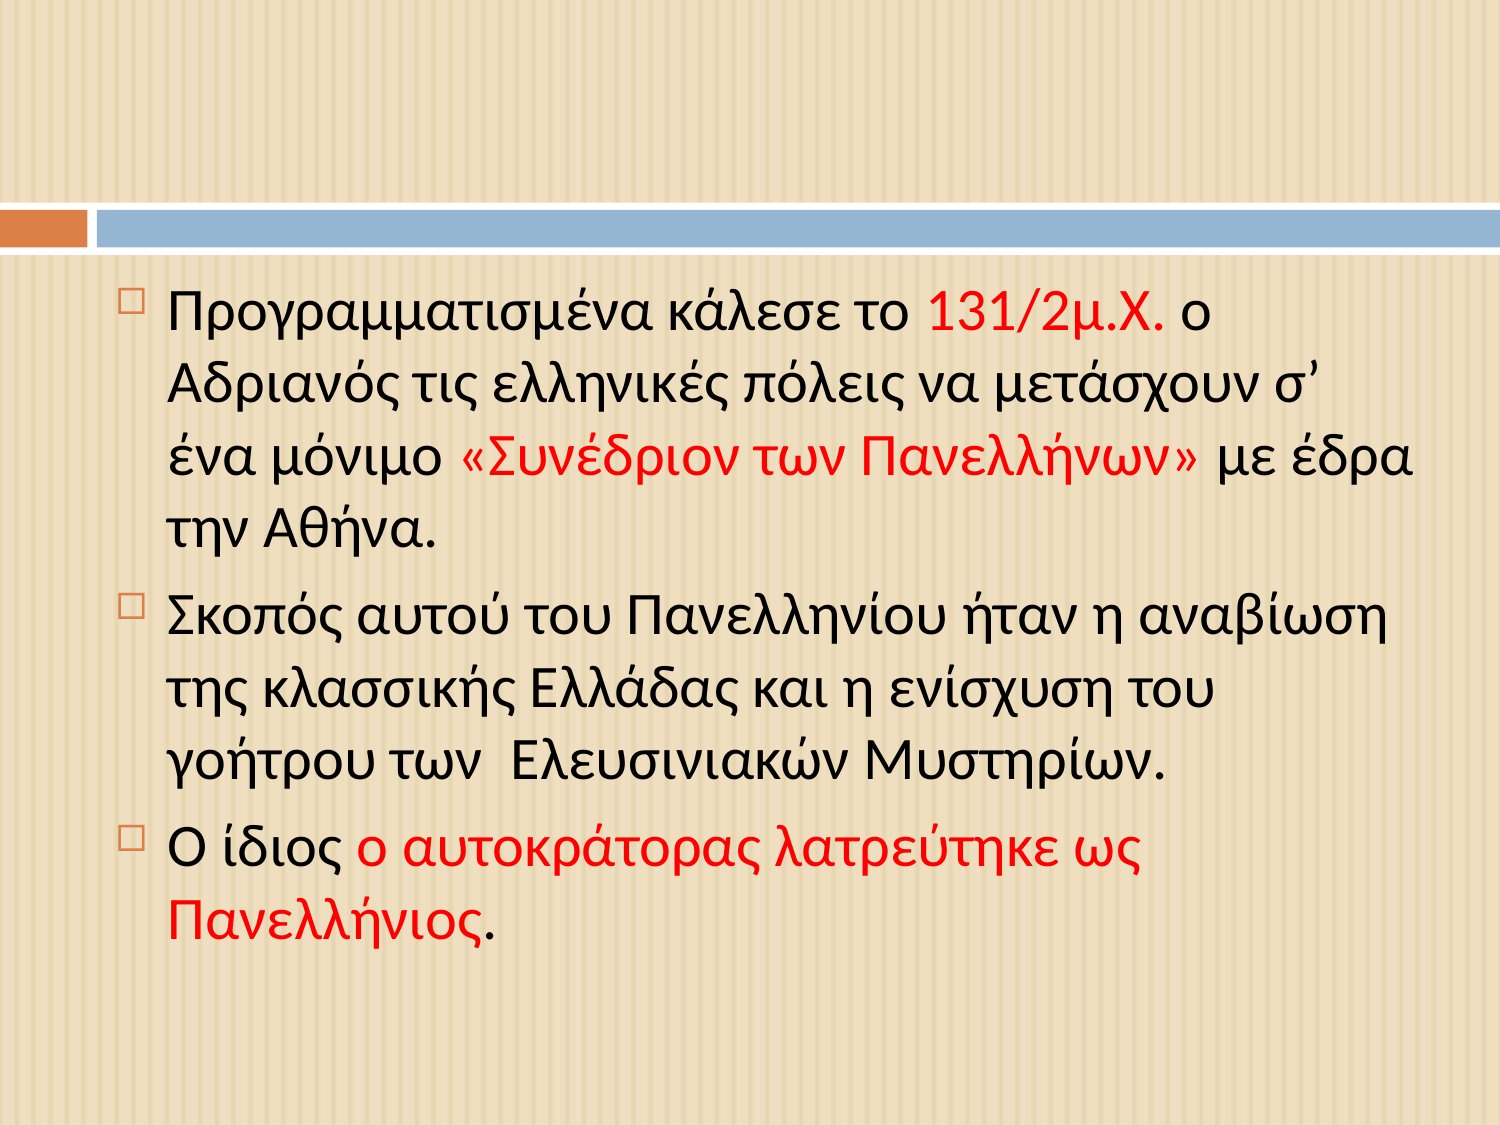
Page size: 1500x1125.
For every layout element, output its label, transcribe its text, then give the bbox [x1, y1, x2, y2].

list Προγραμματισμένα κάλεσε το 131/2μ.Χ. ο Αδριανός τις ελληνικές πόλεις να μετάσχουν σ’ ένα μόνιμο «Συνέδριον των Πανελλήνων» με έδρα την Αθήνα. Σκοπός αυτού του Πανελληνίου ήταν η αναβίωση της κλασσικής Ελλάδας και η ενίσχυση του γοήτρου των Ελευσινιακών Μυστηρίων. Ο ίδιος ο αυτοκράτορας λατρεύτηκε ως Πανελλήνιος. [100, 262, 1439, 1001]
picture [0, 0, 1500, 202]
picture [0, 255, 1500, 1125]
